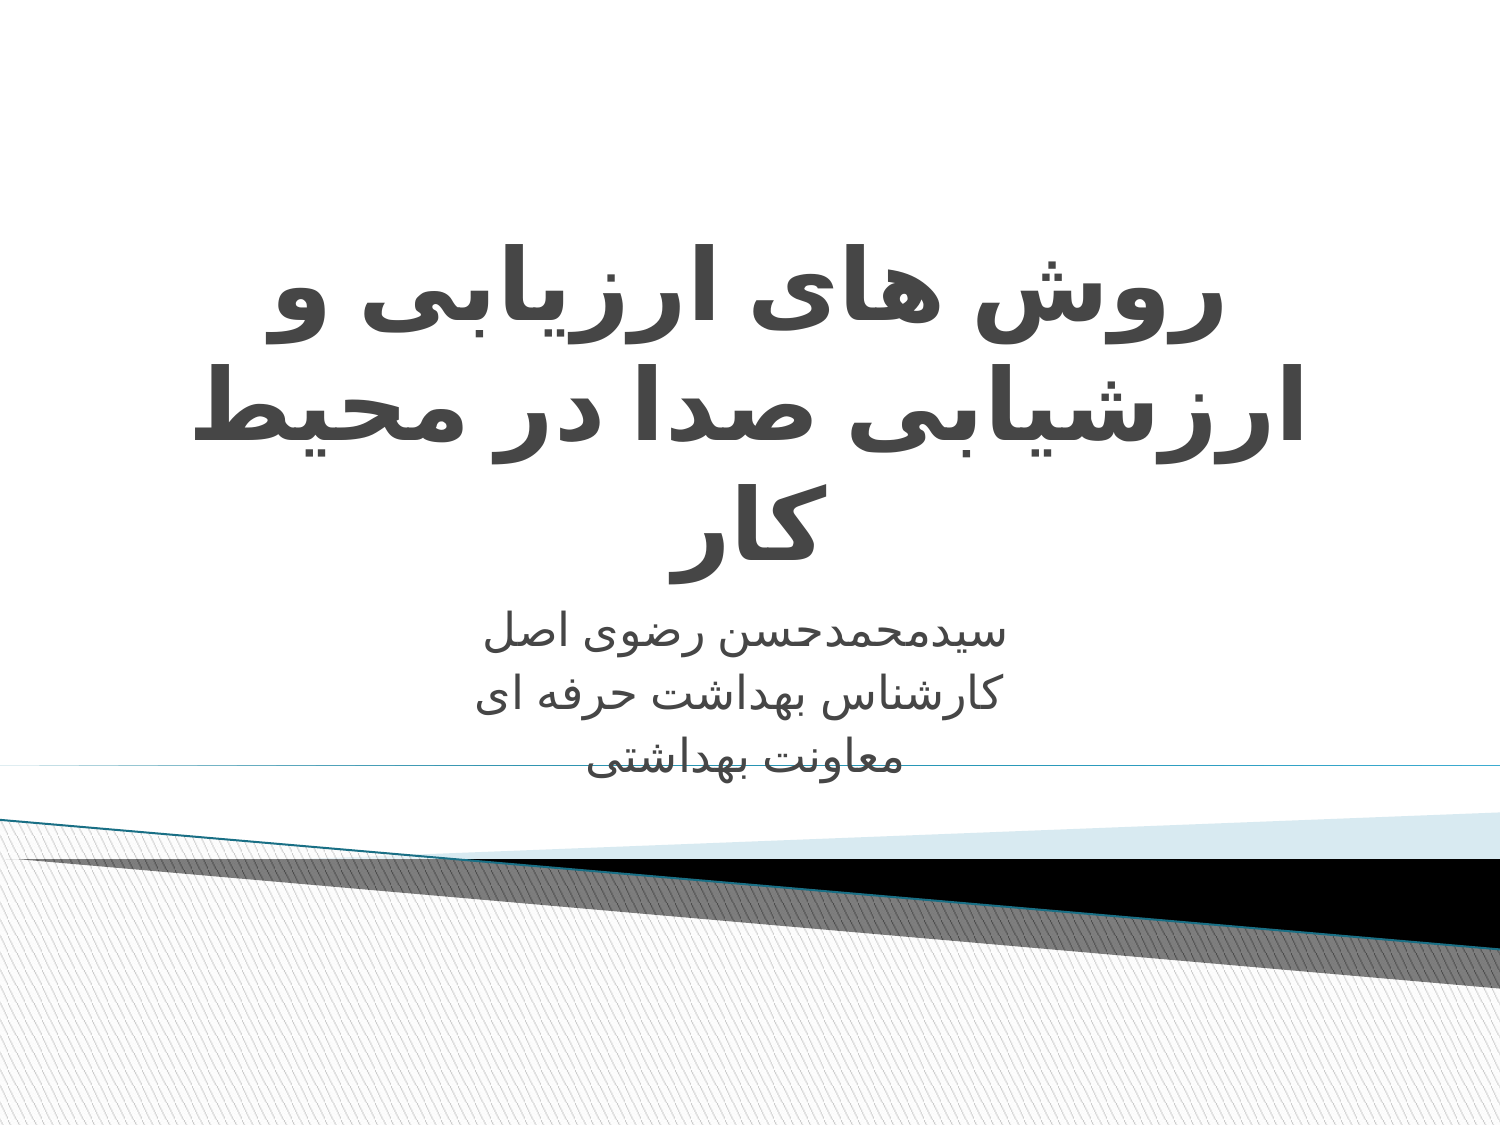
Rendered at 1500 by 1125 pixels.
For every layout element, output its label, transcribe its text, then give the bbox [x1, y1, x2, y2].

picture [5, 859, 1500, 989]
subtitle سیدمحمدحسن رضوی اصل کارشناس بهداشت حرفه ای معاونت بهداشتی [112, 592, 1388, 790]
title روش های ارزیابی و ارزشیابی صدا در محیط کار [112, 287, 1388, 588]
